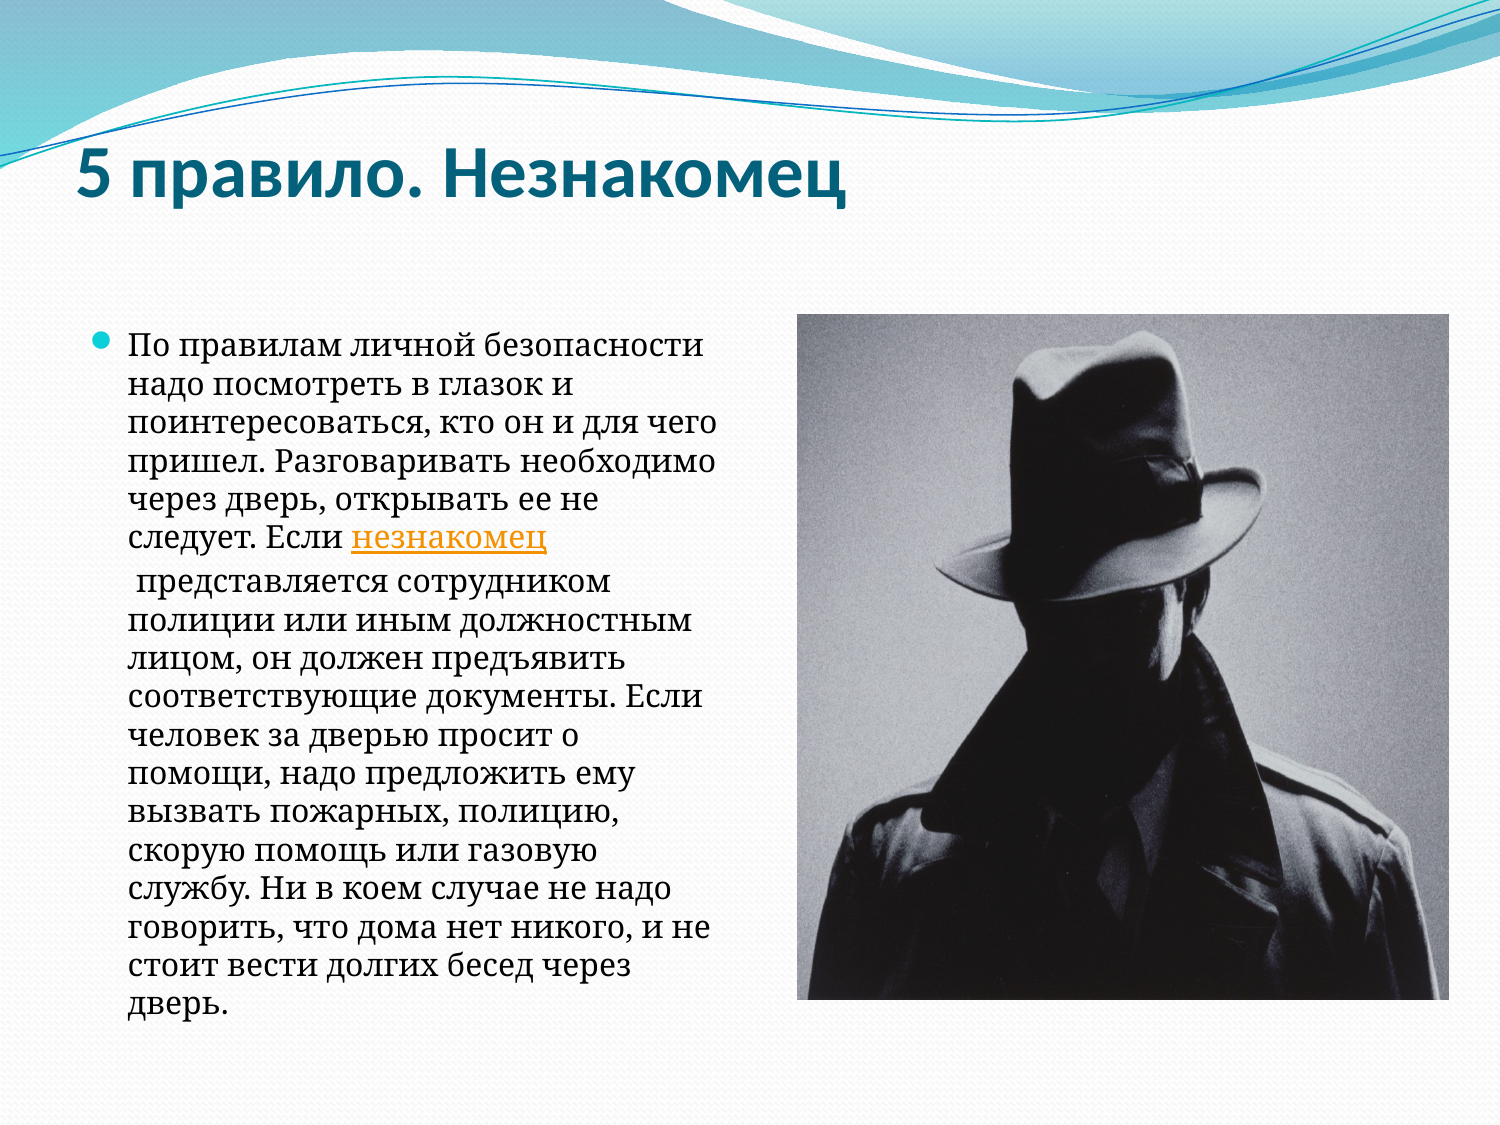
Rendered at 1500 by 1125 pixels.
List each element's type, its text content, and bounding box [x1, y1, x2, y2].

picture [796, 314, 1450, 1000]
title 5 правило. Незнакомец [75, 115, 1425, 303]
list По правилам личной безопасности надо посмотреть в глазок и поинтересоваться, кто он и для чего пришел. Разговаривать необходимо через дверь, открывать ее не следует. Если незнакомец представляется сотрудником полиции или иным должностным лицом, он должен предъявить соответствующие документы. Если человек за дверью просит о помощи, надо предложить ему вызвать пожарных, полицию, скорую помощь или газовую службу. Ни в коем случае не надо говорить, что дома нет никого, и не стоит вести долгих бесед через дверь. [75, 317, 739, 1038]
